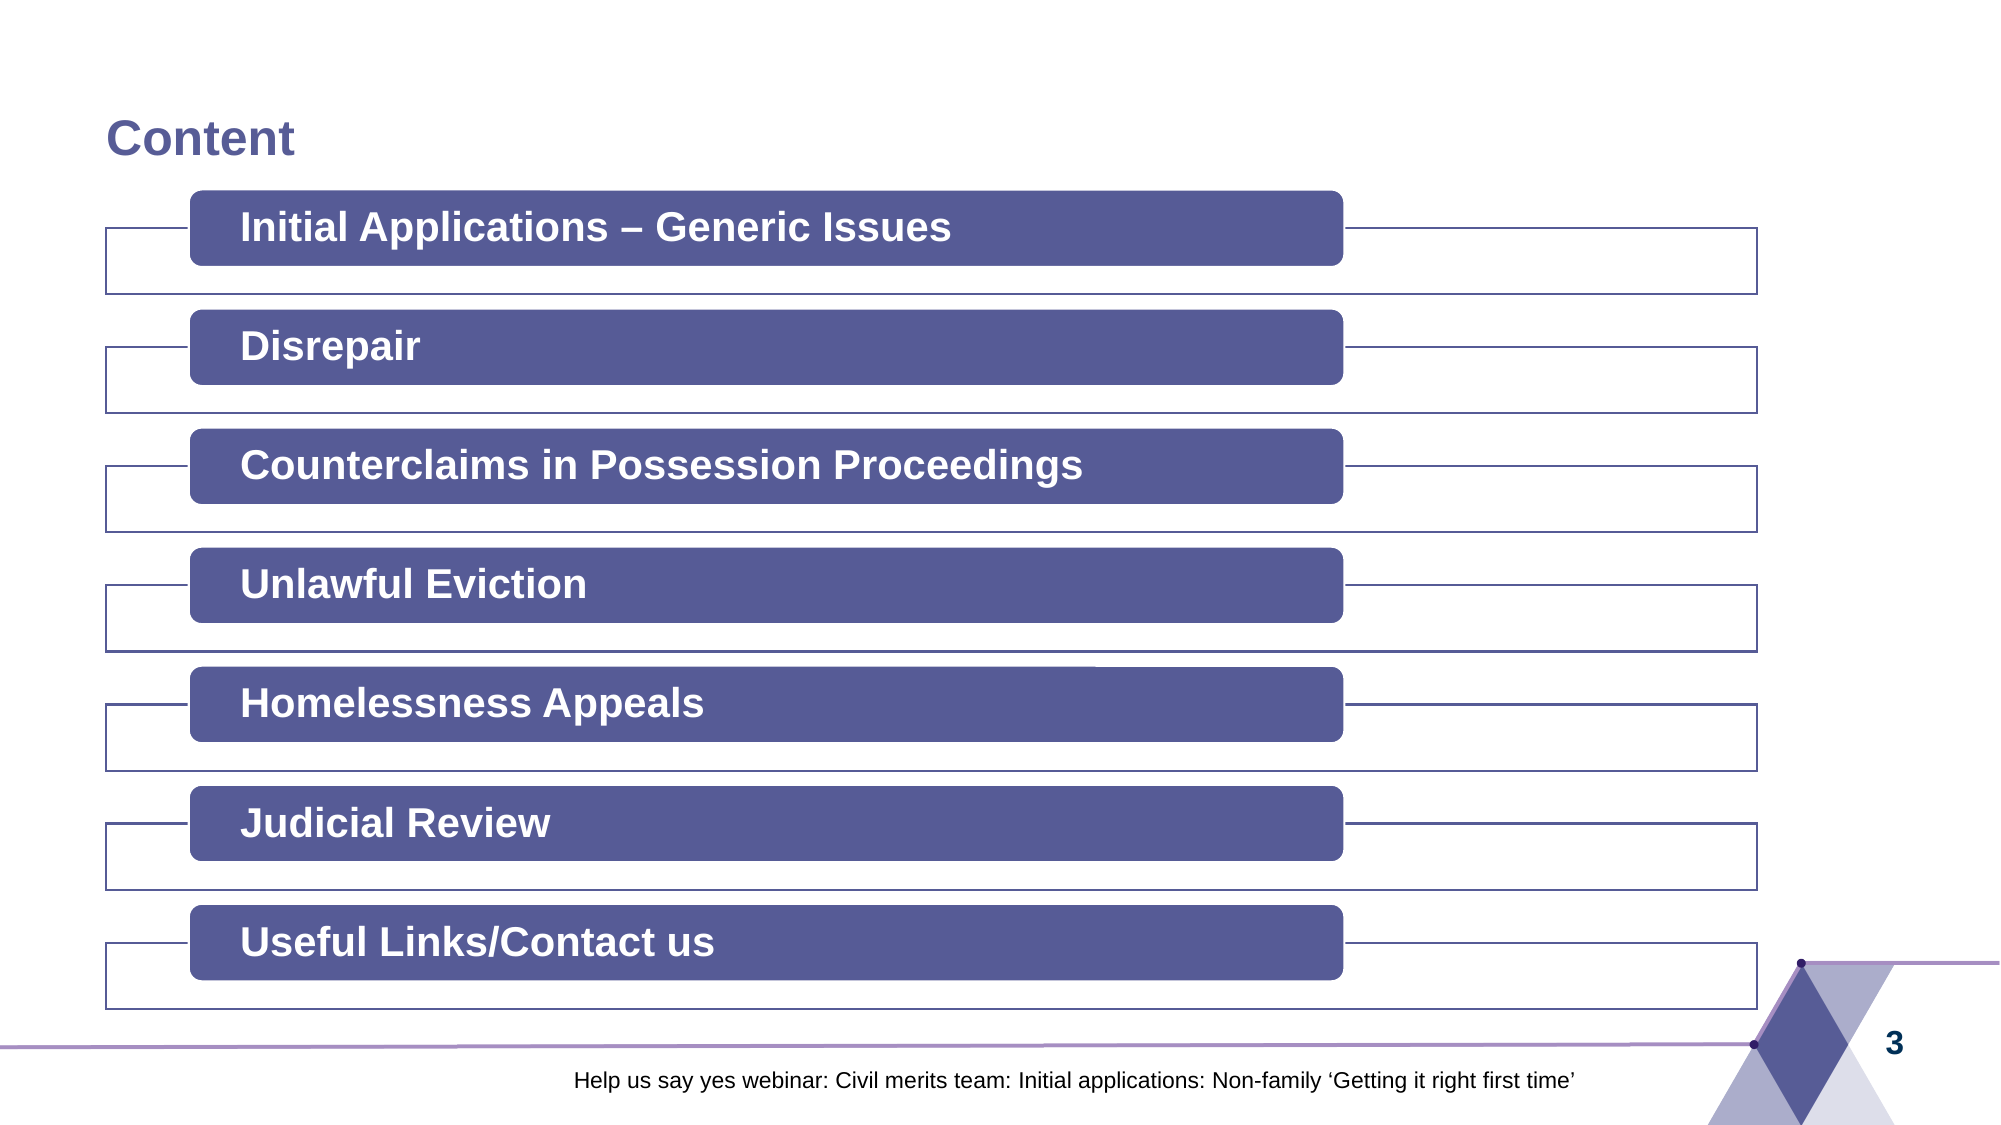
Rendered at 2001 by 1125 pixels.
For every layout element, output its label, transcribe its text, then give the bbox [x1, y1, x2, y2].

slide_number 3 [1865, 1020, 1925, 1063]
footer Help us say yes webinar: Civil merits team: Initial applications: Non-family ‘Getting it right first time’ [85, 1038, 1577, 1093]
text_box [106, 177, 1758, 1021]
picture [0, 1, 2000, 1125]
title Content [106, 111, 1913, 169]
